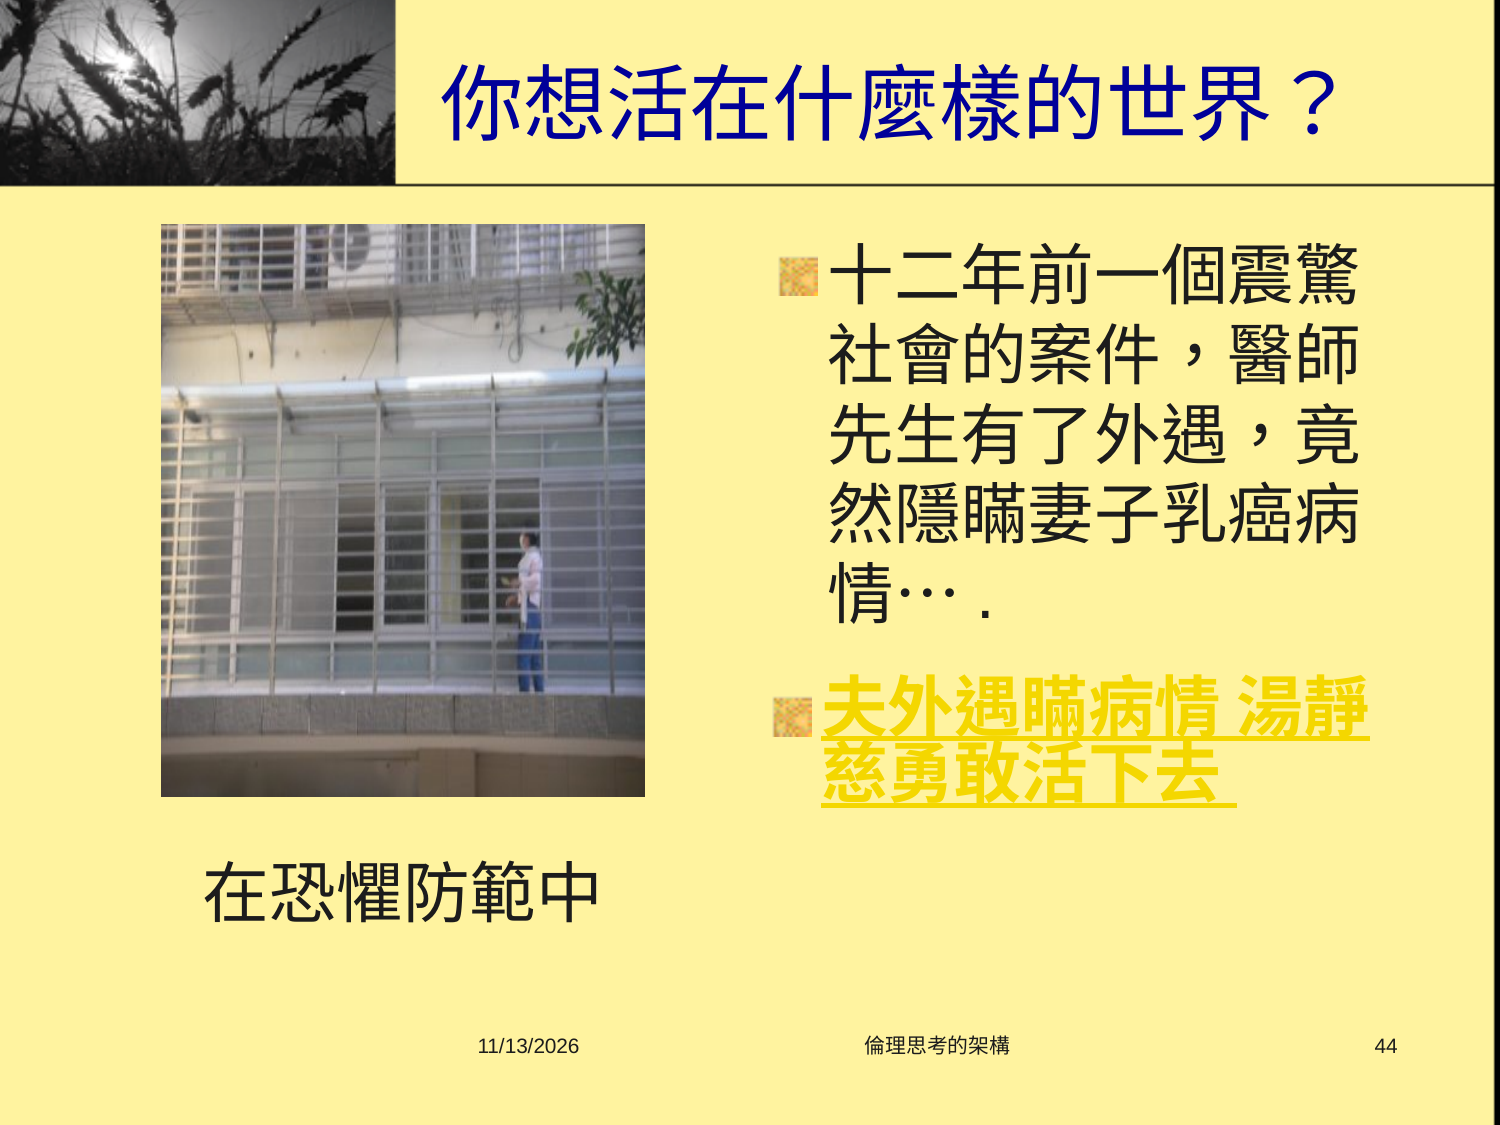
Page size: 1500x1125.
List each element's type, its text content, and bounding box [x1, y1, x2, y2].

list 夫外遇瞞病情 湯靜慈勇敢活下去 [750, 657, 1407, 847]
title 你想活在什麼樣的世界？ [425, 14, 1413, 188]
list 十二年前一個震驚社會的案件，醫師先生有了外遇，竟然隱瞞妻子乳癌病情…. [756, 224, 1413, 727]
footer 倫理思考的架構 [699, 1024, 1176, 1101]
list 在恐懼防範中 [75, 843, 732, 976]
slide_number 44 [1199, 1024, 1413, 1101]
picture [0, 0, 1500, 1125]
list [161, 224, 645, 798]
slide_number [462, 1024, 676, 1101]
